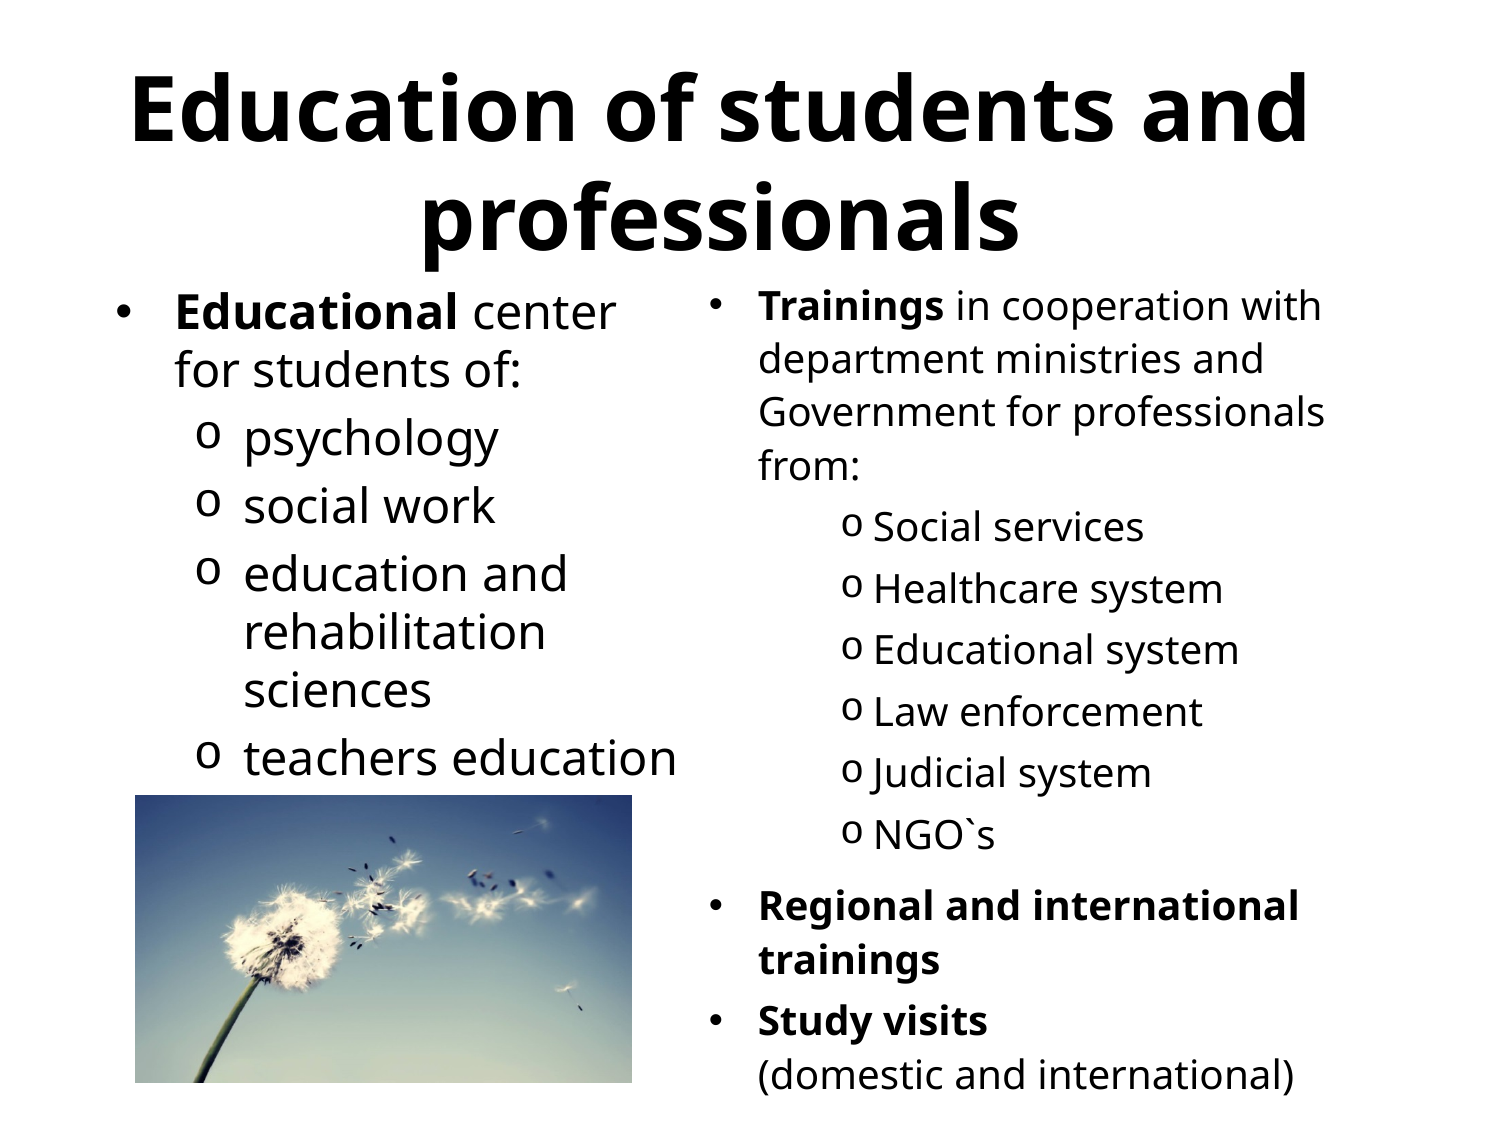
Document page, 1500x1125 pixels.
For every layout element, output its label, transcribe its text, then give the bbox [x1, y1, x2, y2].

title Education of students and professionals [41, 42, 1400, 277]
list Trainings in cooperation with department ministries and Government for professionals from: Social services Healthcare system Educational system Law enforcement Judicial system NGO`s Regional and international trainings Study visits (domestic and international) [693, 267, 1427, 1106]
list Educational center for students of: psychology social work education and rehabilitation sciences teachers education police academy law [100, 273, 693, 976]
picture [135, 795, 633, 1083]
